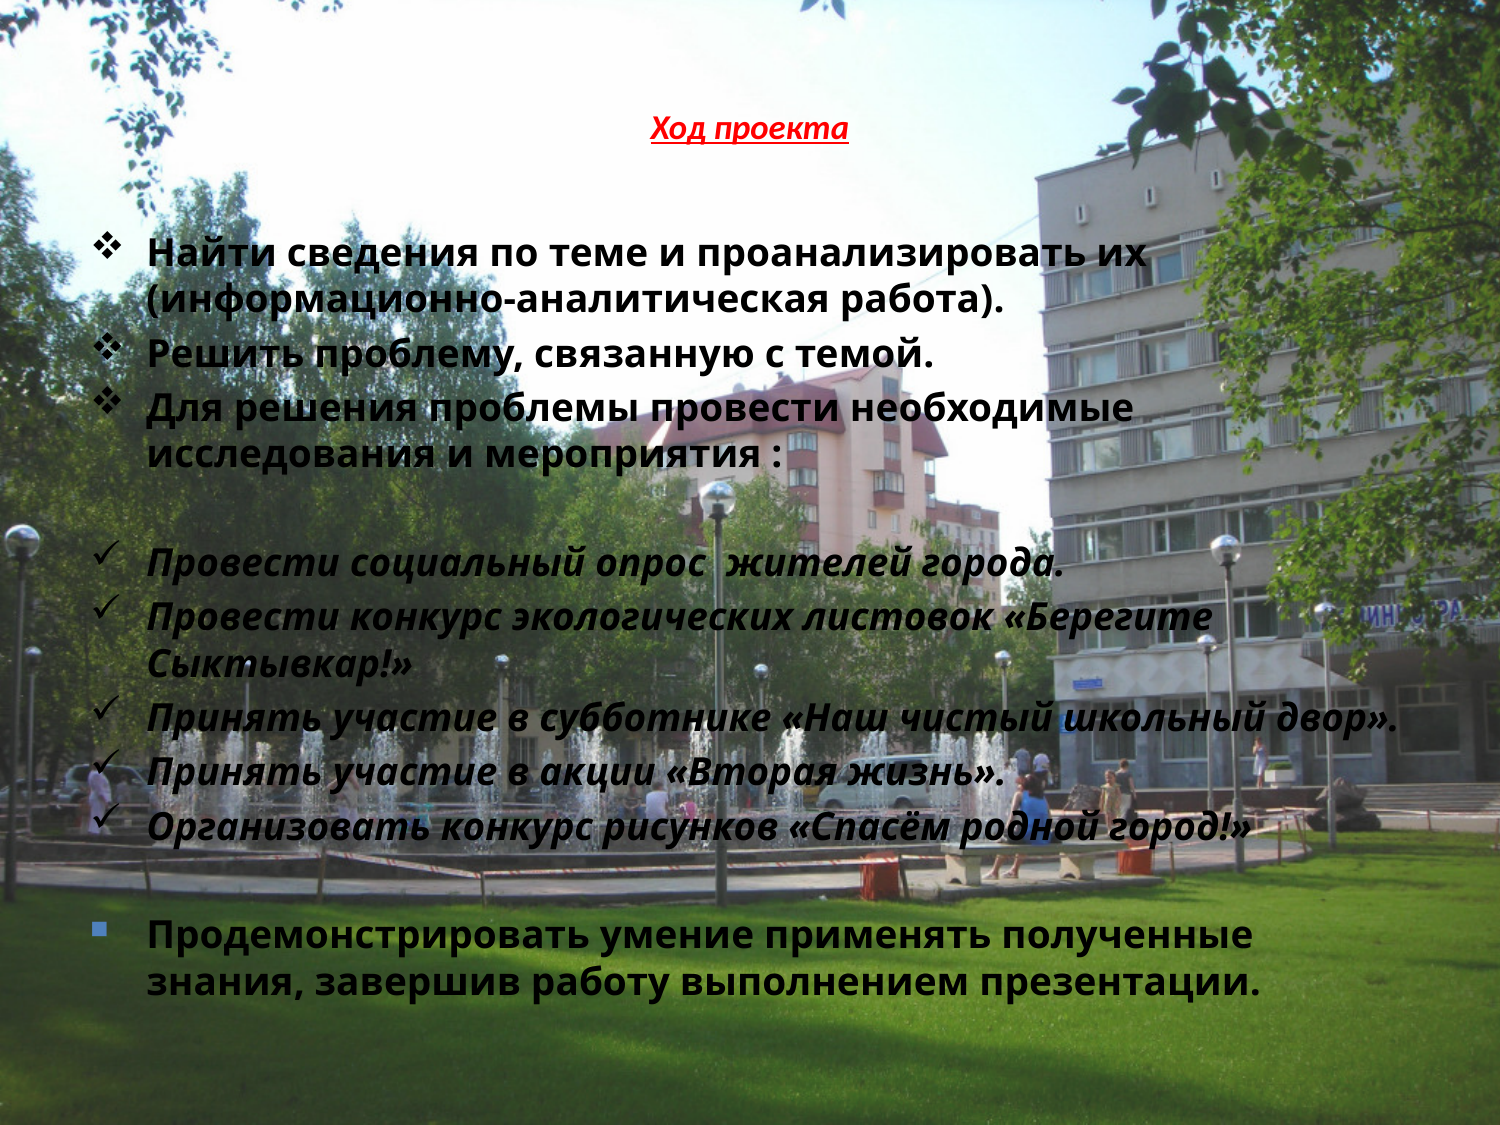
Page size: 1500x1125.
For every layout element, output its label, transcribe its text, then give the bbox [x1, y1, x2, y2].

list Найти сведения по теме и проанализировать их (информационно-аналитическая работа). Решить проблему, связанную с темой. Для решения проблемы провести необходимые исследования и мероприятия : Провести социальный опрос жителей города. Провести конкурс экологических листовок «Берегите Сыктывкар!» Принять участие в субботнике «Наш чистый школьный двор». Принять участие в акции «Вторая жизнь». Организовать конкурс рисунков «Спасём родной город!» Продемонстрировать умение применять полученные знания, завершив работу выполнением презентации. [75, 219, 1425, 1035]
title Ход проекта [75, 54, 1425, 197]
